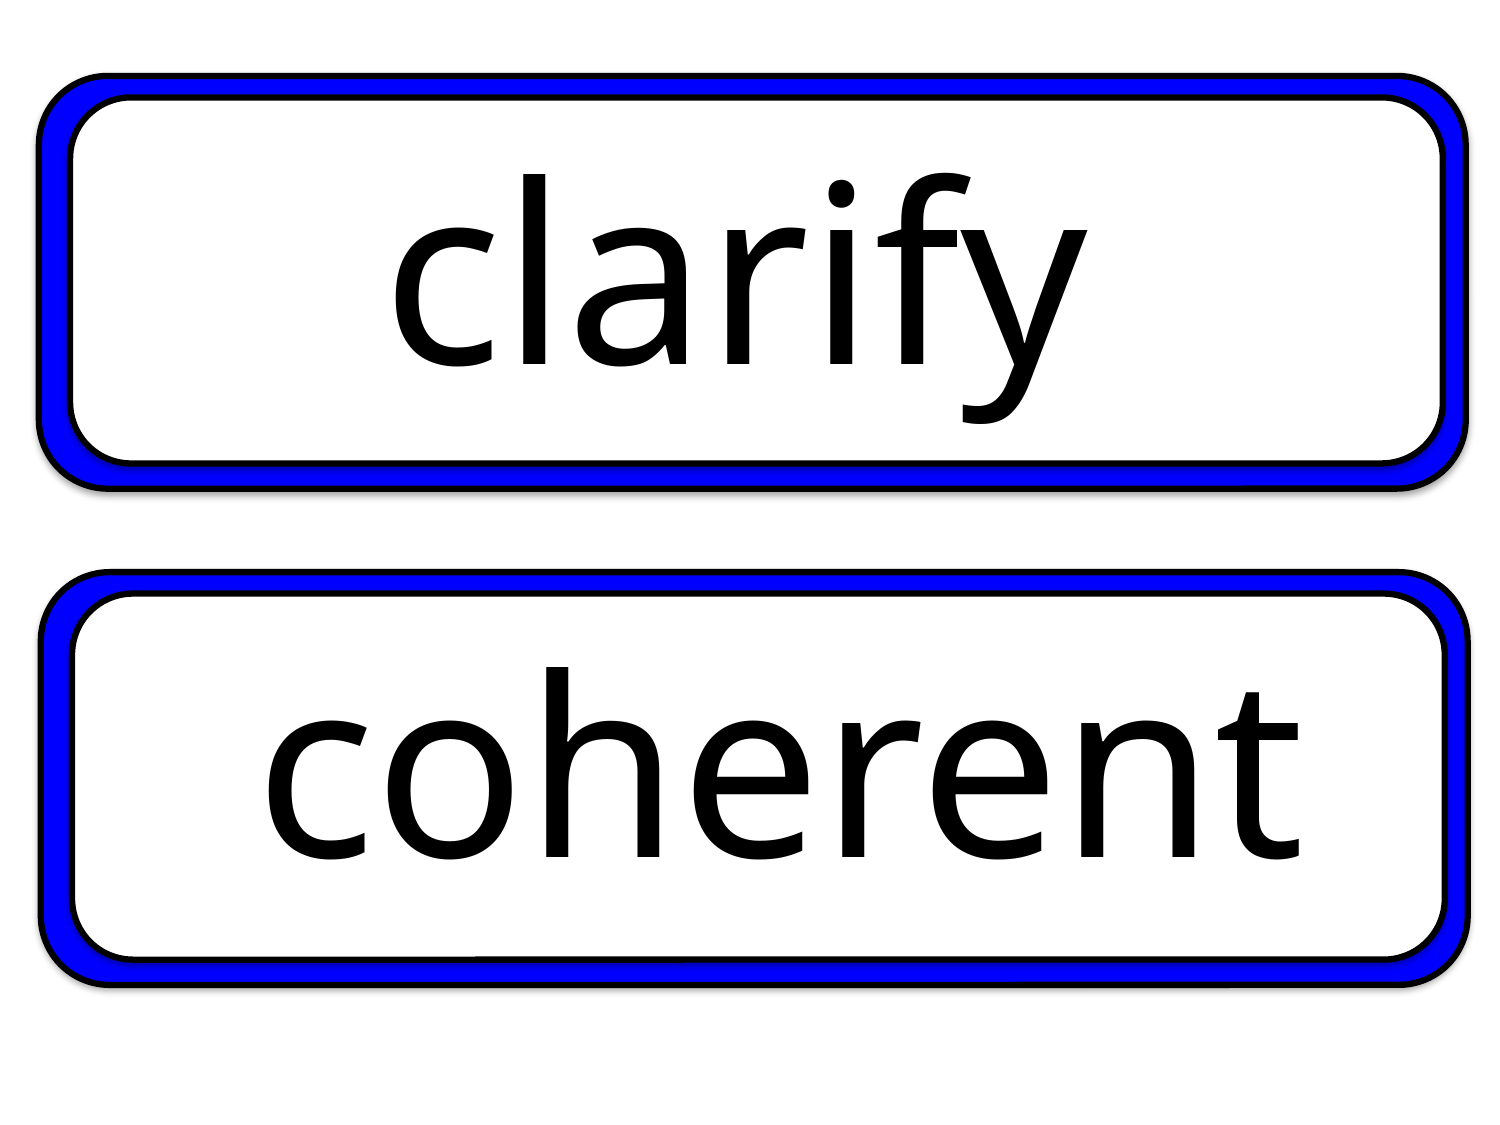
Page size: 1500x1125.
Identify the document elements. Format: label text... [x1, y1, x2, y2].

text_box clarify [71, 107, 1443, 423]
text_box [72, 423, 1441, 465]
text_box [40, 571, 1469, 986]
text_box [71, 605, 1444, 961]
text_box [38, 75, 1467, 490]
text_box [96, 96, 1417, 107]
text_box coherent [95, 600, 1466, 915]
text_box [104, 592, 1413, 600]
